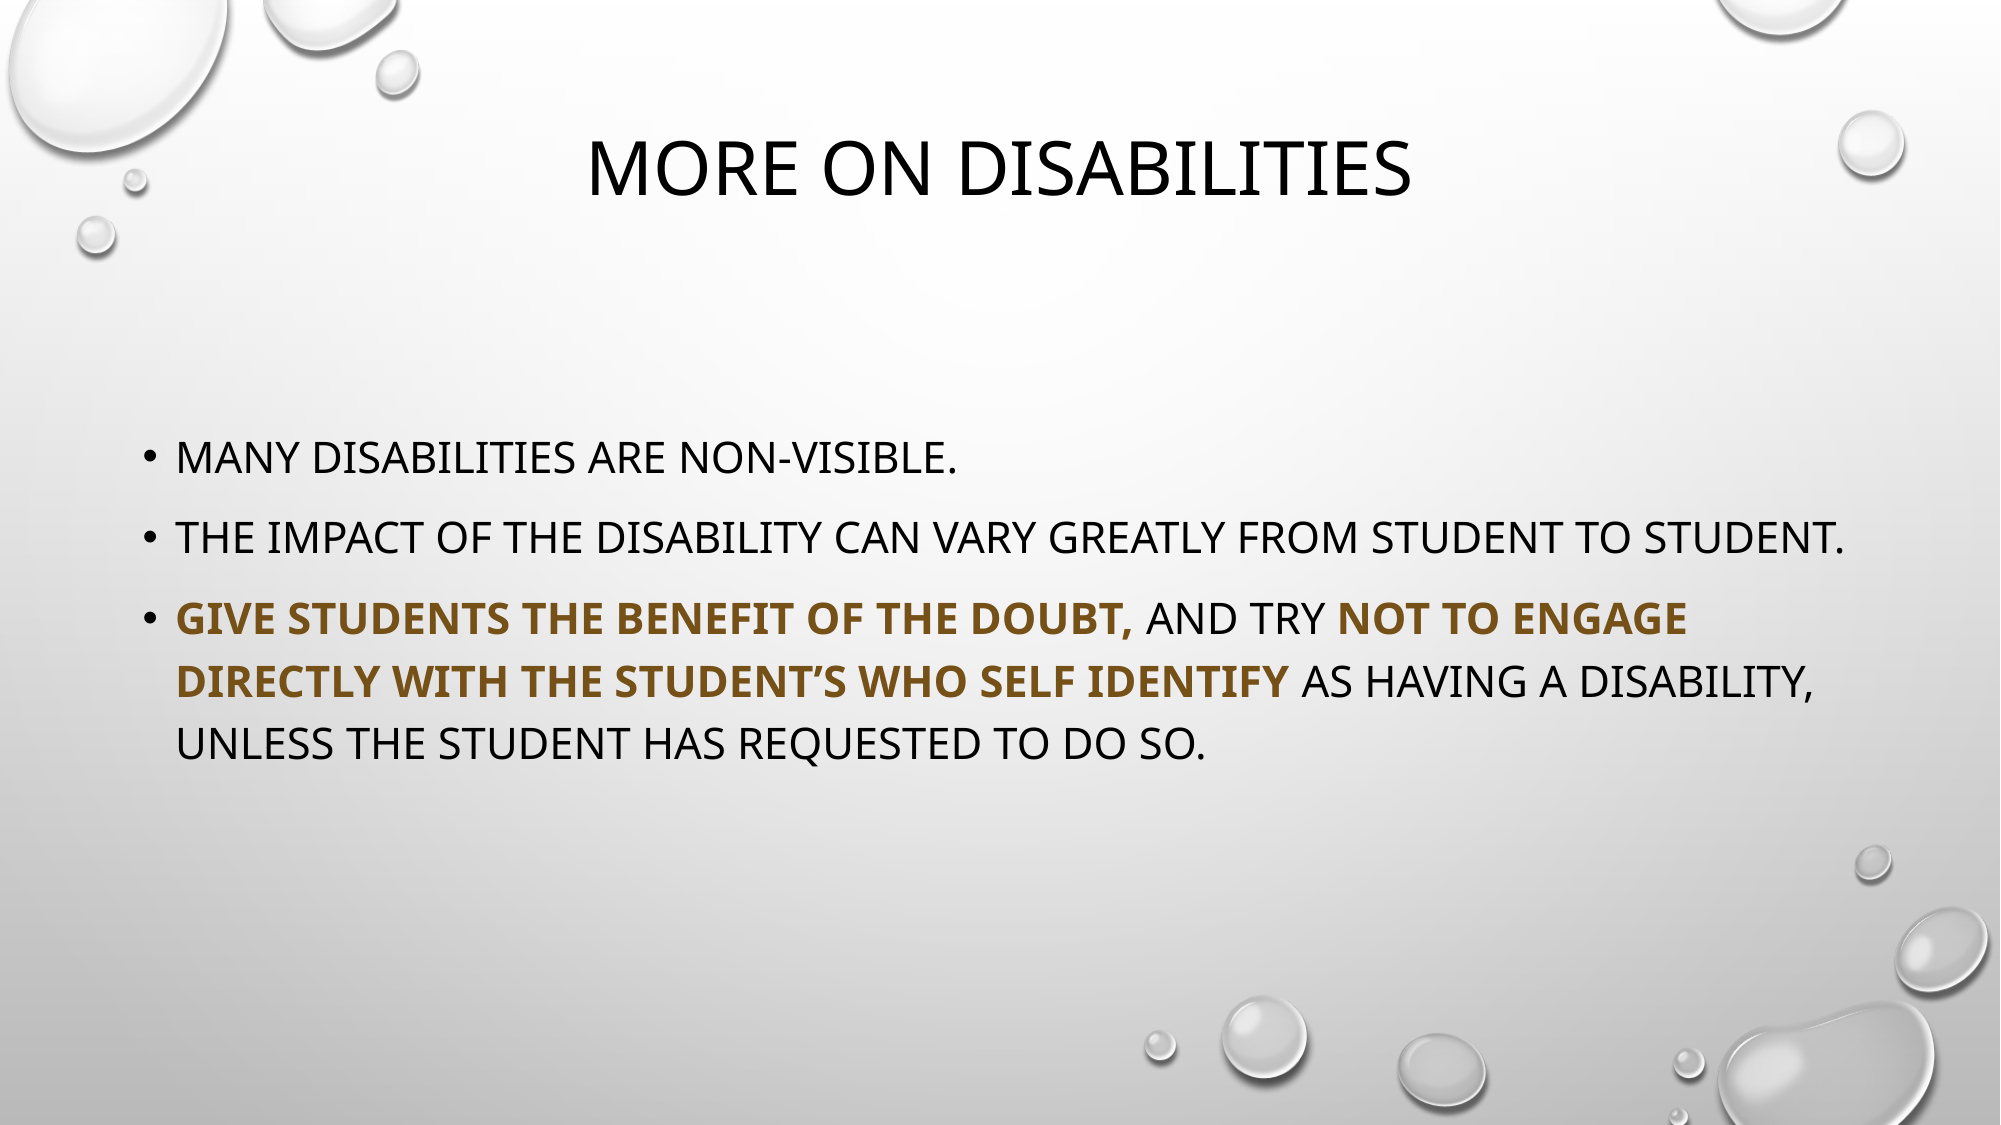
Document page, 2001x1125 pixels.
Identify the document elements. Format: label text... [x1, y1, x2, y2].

picture [0, 0, 2000, 1125]
title More on disabilities [149, 40, 1850, 303]
list Many disabilities are non-visible. The impact of the disability can vary greatly from student to student. Give students the benefit of the doubt, and try not to engage directly with the student’s who self identify as having a disability, unless the student has requested to do so. [127, 411, 1873, 823]
